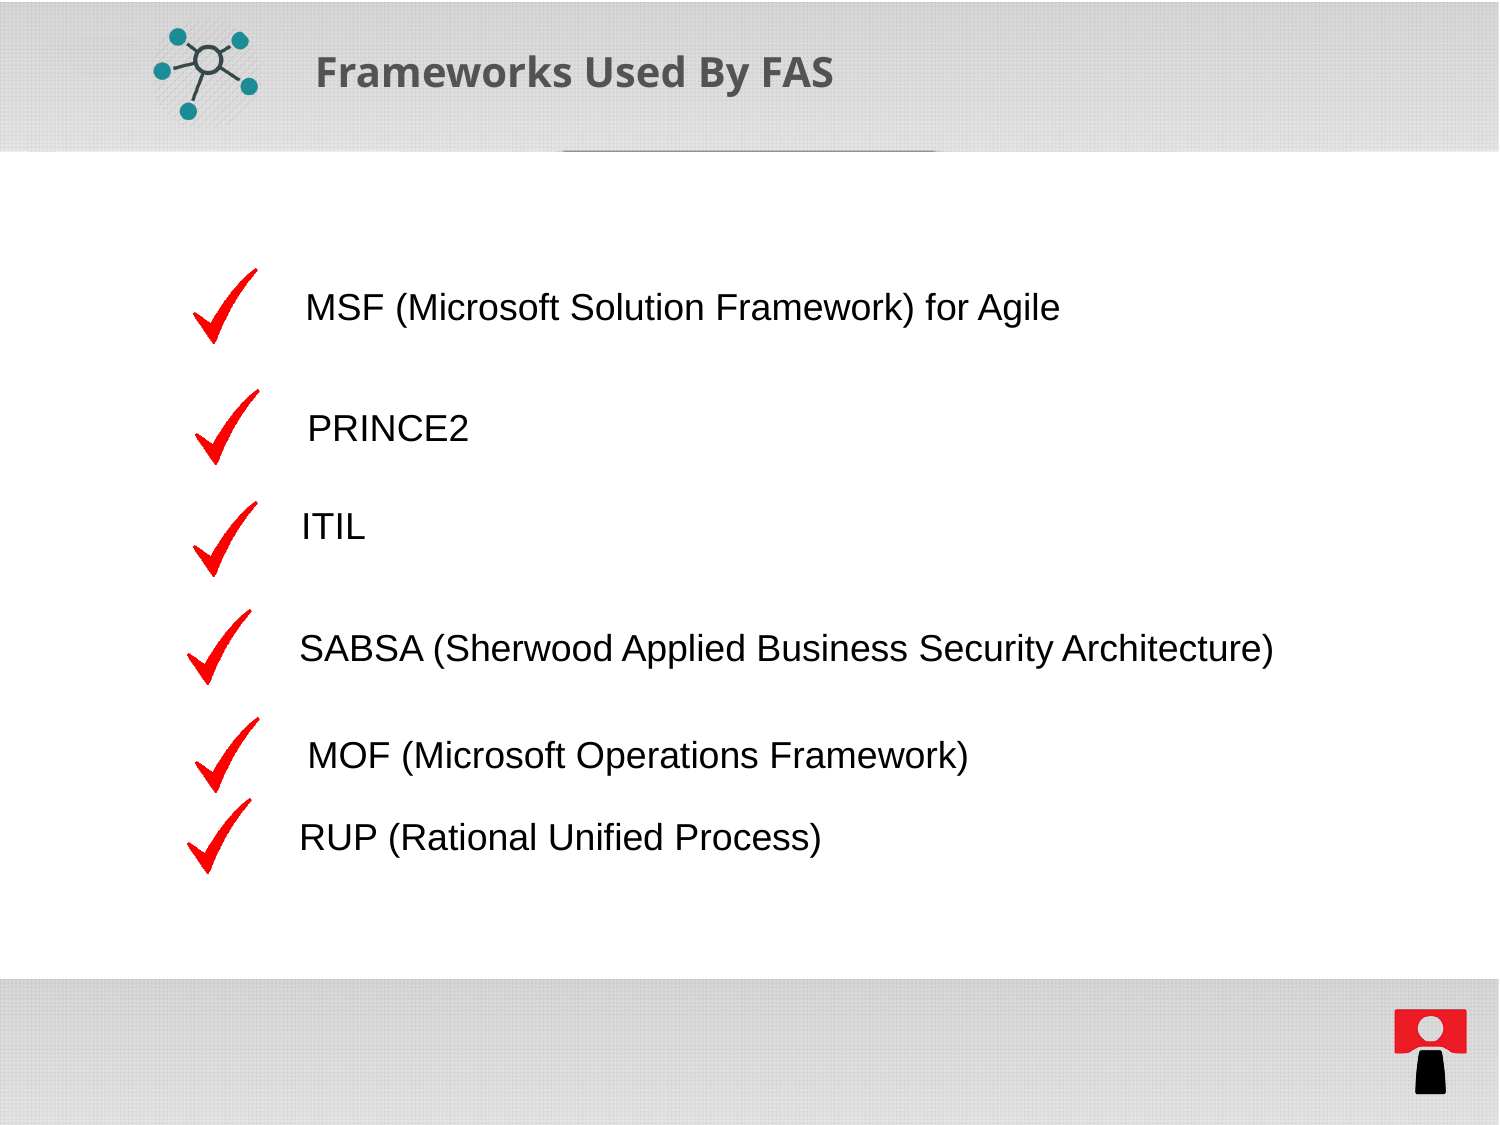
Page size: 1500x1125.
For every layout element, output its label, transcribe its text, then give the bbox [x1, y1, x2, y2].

text_box ITIL [286, 494, 1185, 555]
picture [0, 979, 1500, 1125]
text_box SABSA (Sherwood Applied Business Security Architecture) [284, 616, 1332, 677]
picture [0, 2, 1500, 152]
text_box PRINCE2 [292, 396, 1014, 457]
picture [186, 797, 252, 874]
picture [194, 716, 260, 793]
picture [194, 388, 260, 465]
text_box MSF (Microsoft Solution Framework) for Agile [290, 275, 1463, 336]
text_box MOF (Microsoft Operations Framework) [292, 724, 1465, 784]
picture [191, 500, 258, 577]
picture [186, 608, 252, 685]
picture [192, 267, 258, 344]
text_box RUP (Rational Unified Process) [284, 805, 850, 866]
